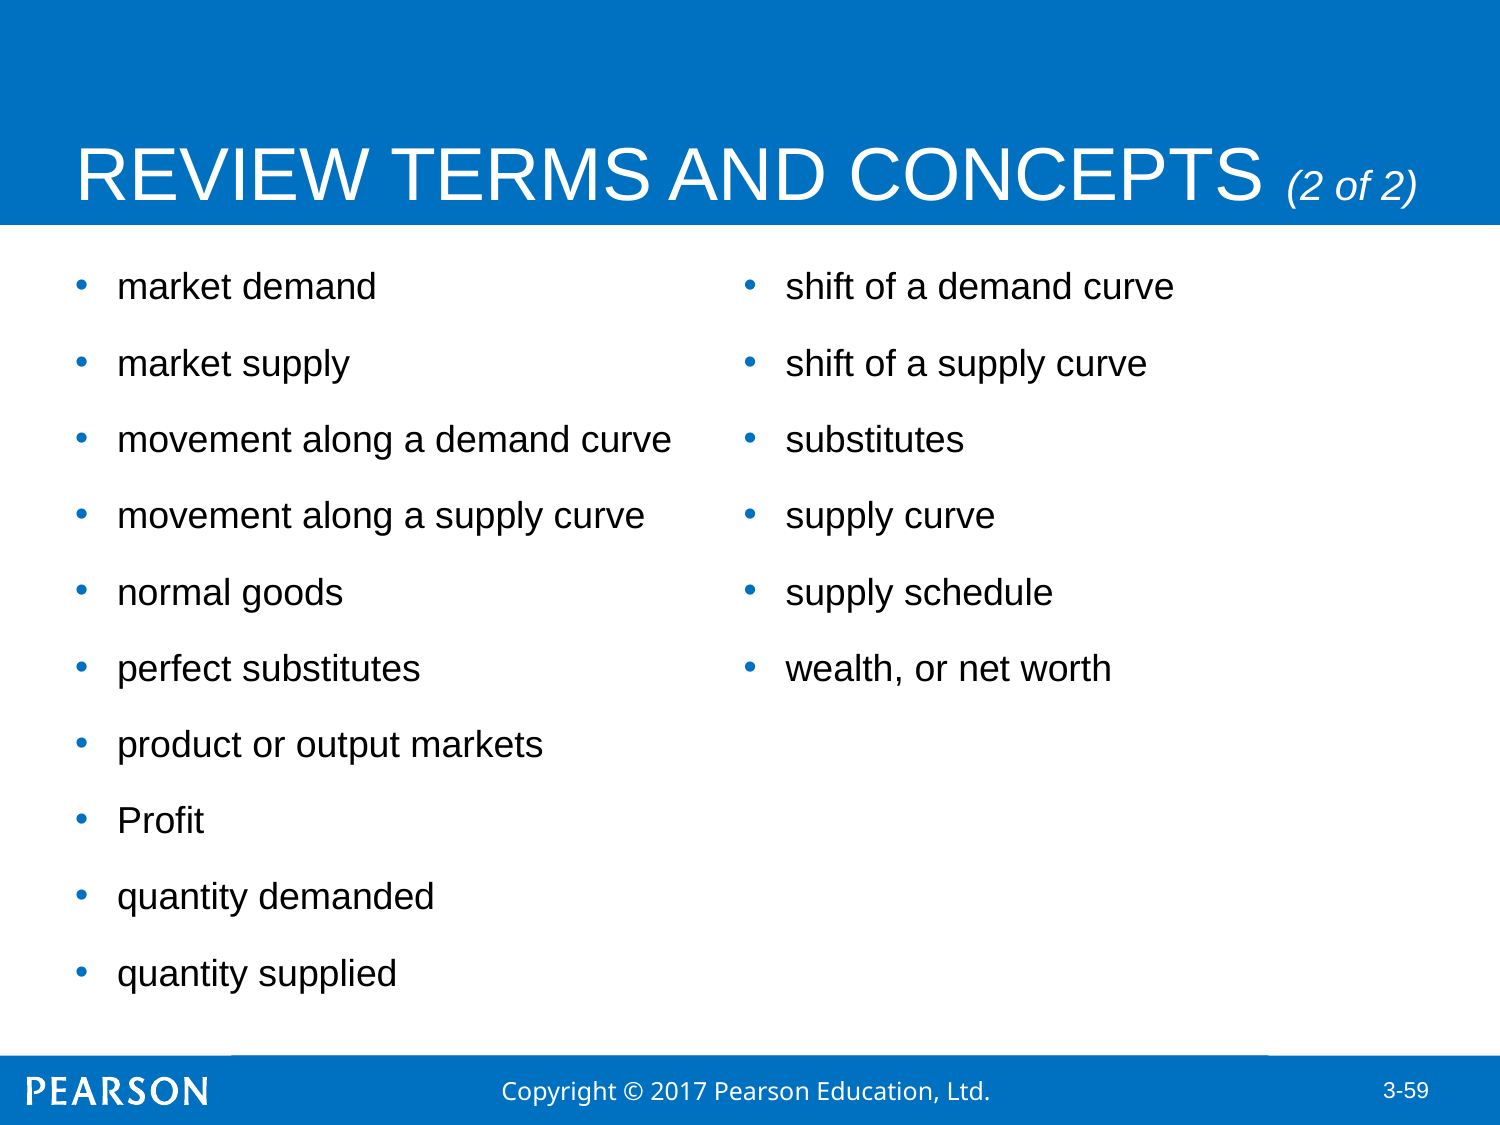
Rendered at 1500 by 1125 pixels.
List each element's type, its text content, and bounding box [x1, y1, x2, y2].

title REVIEW TERMS AND CONCEPTS (2 of 2) [75, 35, 1425, 216]
list market demand market supply movement along a demand curve movement along a supply curve normal goods perfect substitutes product or output markets Profit quantity demanded quantity supplied shift of a demand curve shift of a supply curve substitutes supply curve supply schedule wealth, or net worth [75, 262, 1413, 1005]
